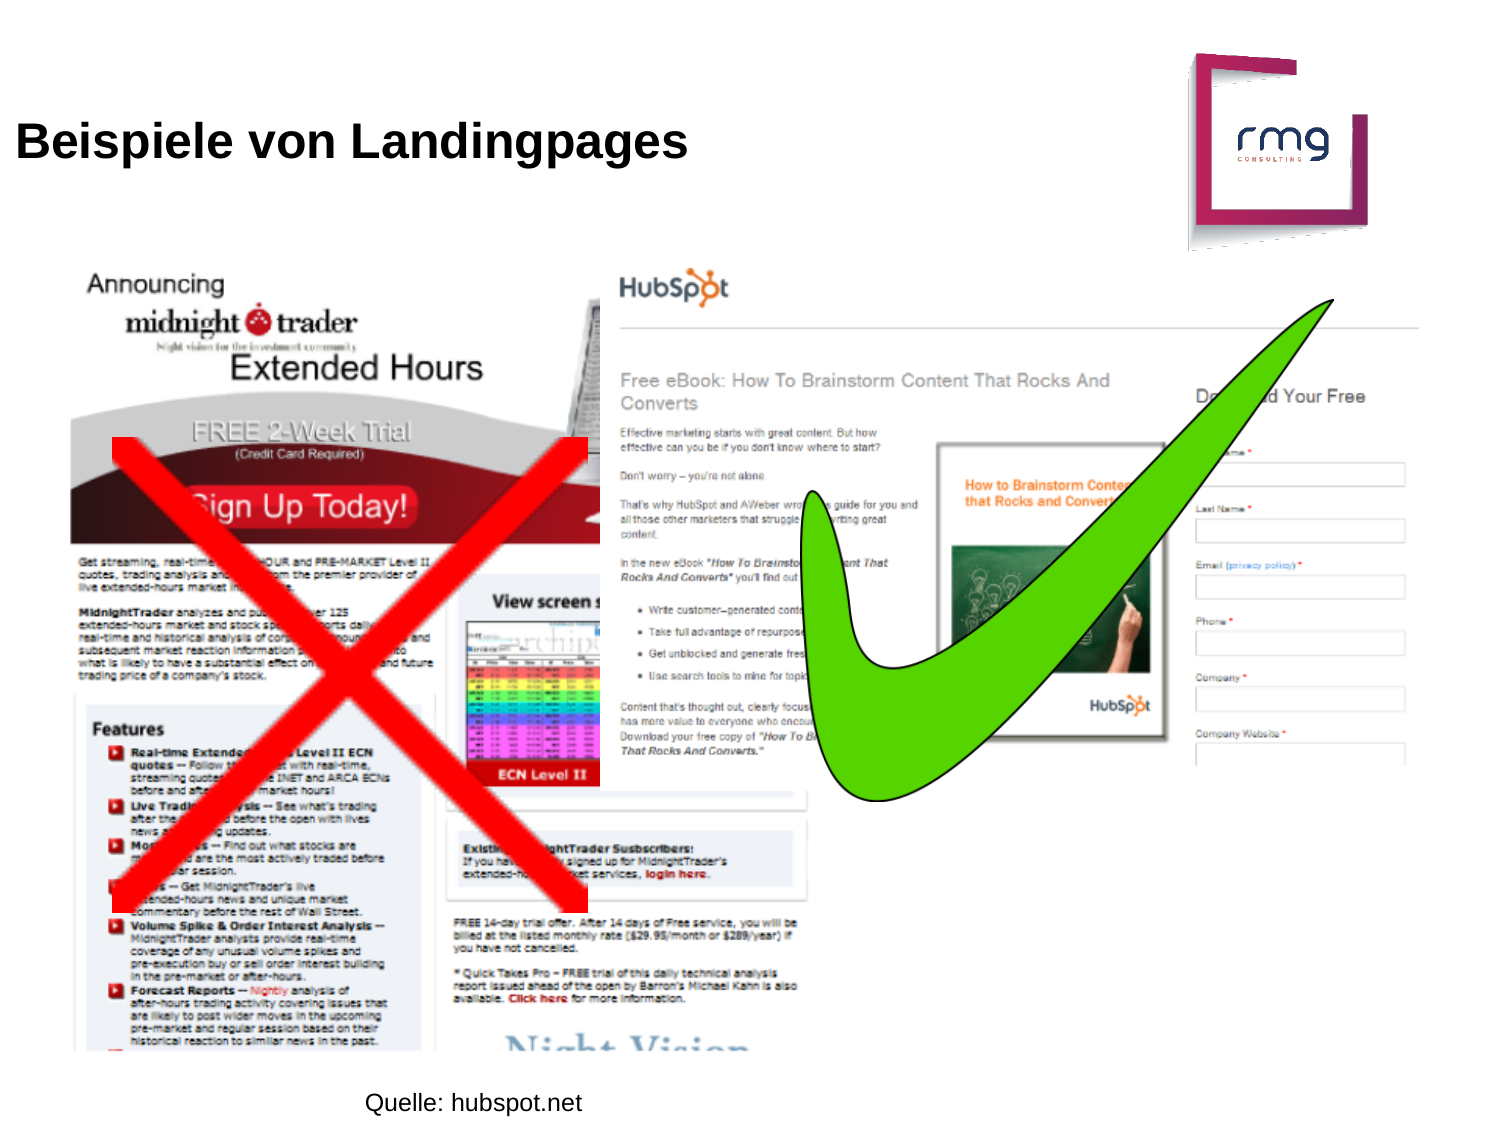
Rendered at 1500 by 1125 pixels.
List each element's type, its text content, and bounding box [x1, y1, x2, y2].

picture [19, 6, 1441, 1054]
title Beispiele von Landingpages [0, 37, 869, 241]
text_box Quelle: hubspot.net [350, 1079, 1275, 1125]
